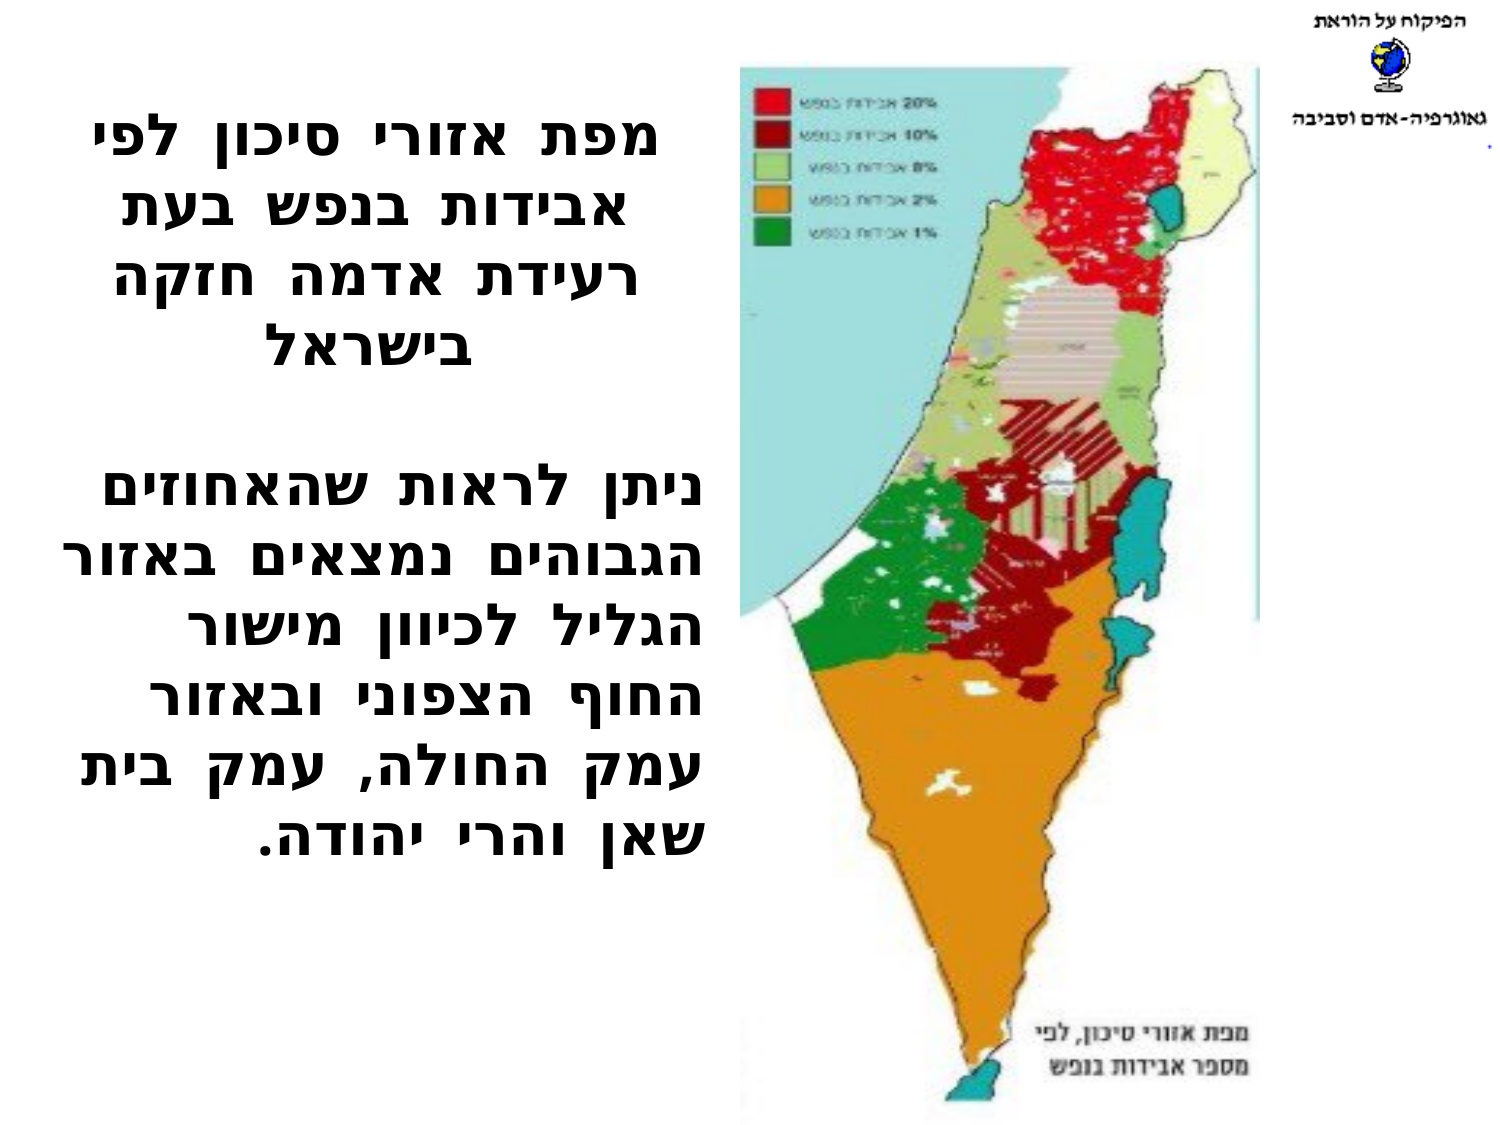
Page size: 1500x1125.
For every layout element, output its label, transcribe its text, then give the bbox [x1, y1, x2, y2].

text_box מפת אזורי סיכון לפי אבידות בנפש בעת רעידת אדמה חזקה בישראל ניתן לראות שהאחוזים הגבוהים נמצאים באזור הגליל לכיוון מישור החוף הצפוני ובאזור עמק החולה, עמק בית שאן והרי יהודה. [17, 90, 721, 875]
picture [1279, 6, 1500, 150]
picture [739, 61, 1261, 1125]
